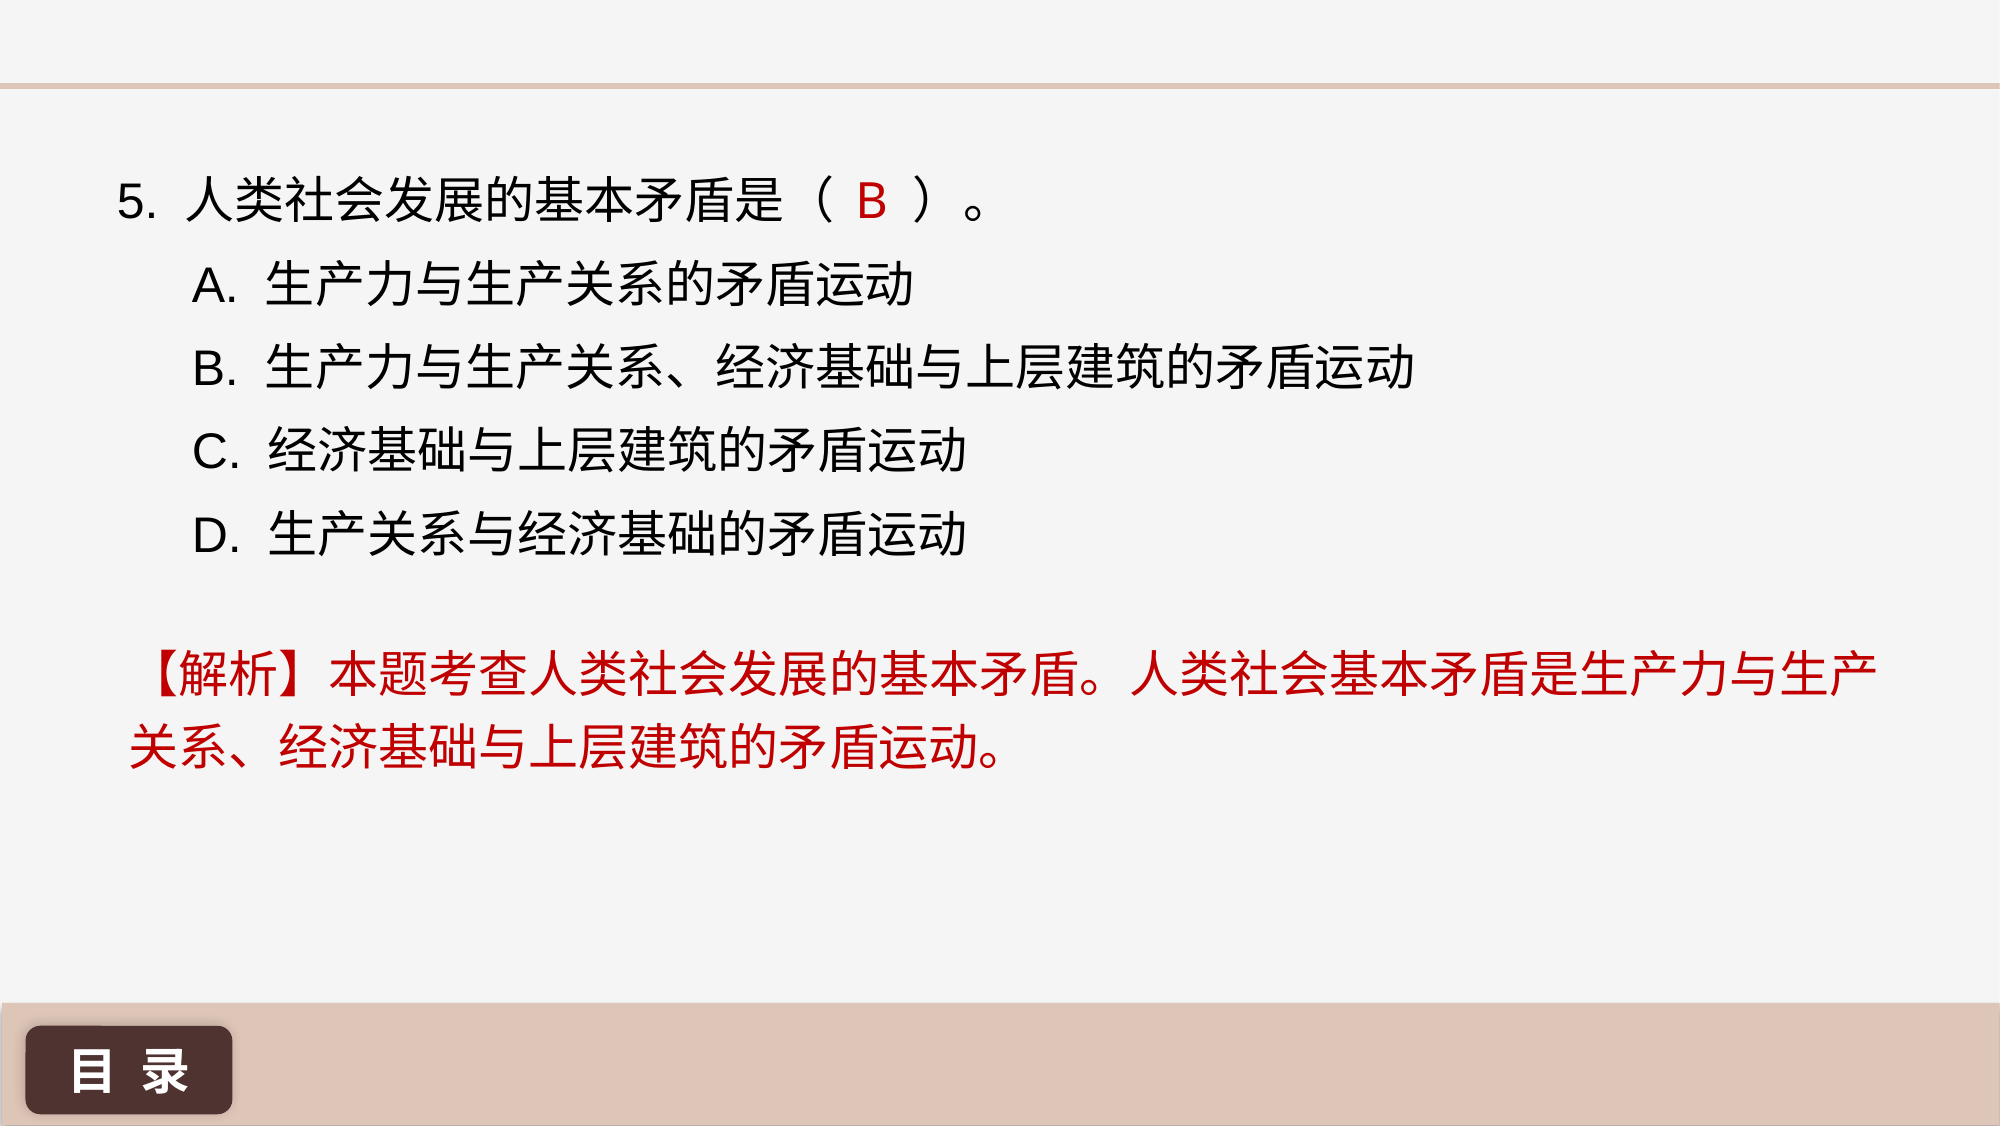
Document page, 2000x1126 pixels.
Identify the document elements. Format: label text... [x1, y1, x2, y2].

text_box 【解析】本题考查人类社会发展的基本矛盾。人类社会基本矛盾是生产力与生产关系、经济基础与上层建筑的矛盾运动。 [113, 621, 1902, 875]
text_box 5. 人类社会发展的基本矛盾是（ ）。 A. 生产力与生产关系的矛盾运动 B. 生产力与生产关系、经济基础与上层建筑的矛盾运动 C. 经济基础与上层建筑的矛盾运动 D. 生产关系与经济基础的矛盾运动 [102, 138, 1916, 570]
text_box B [796, 137, 948, 220]
